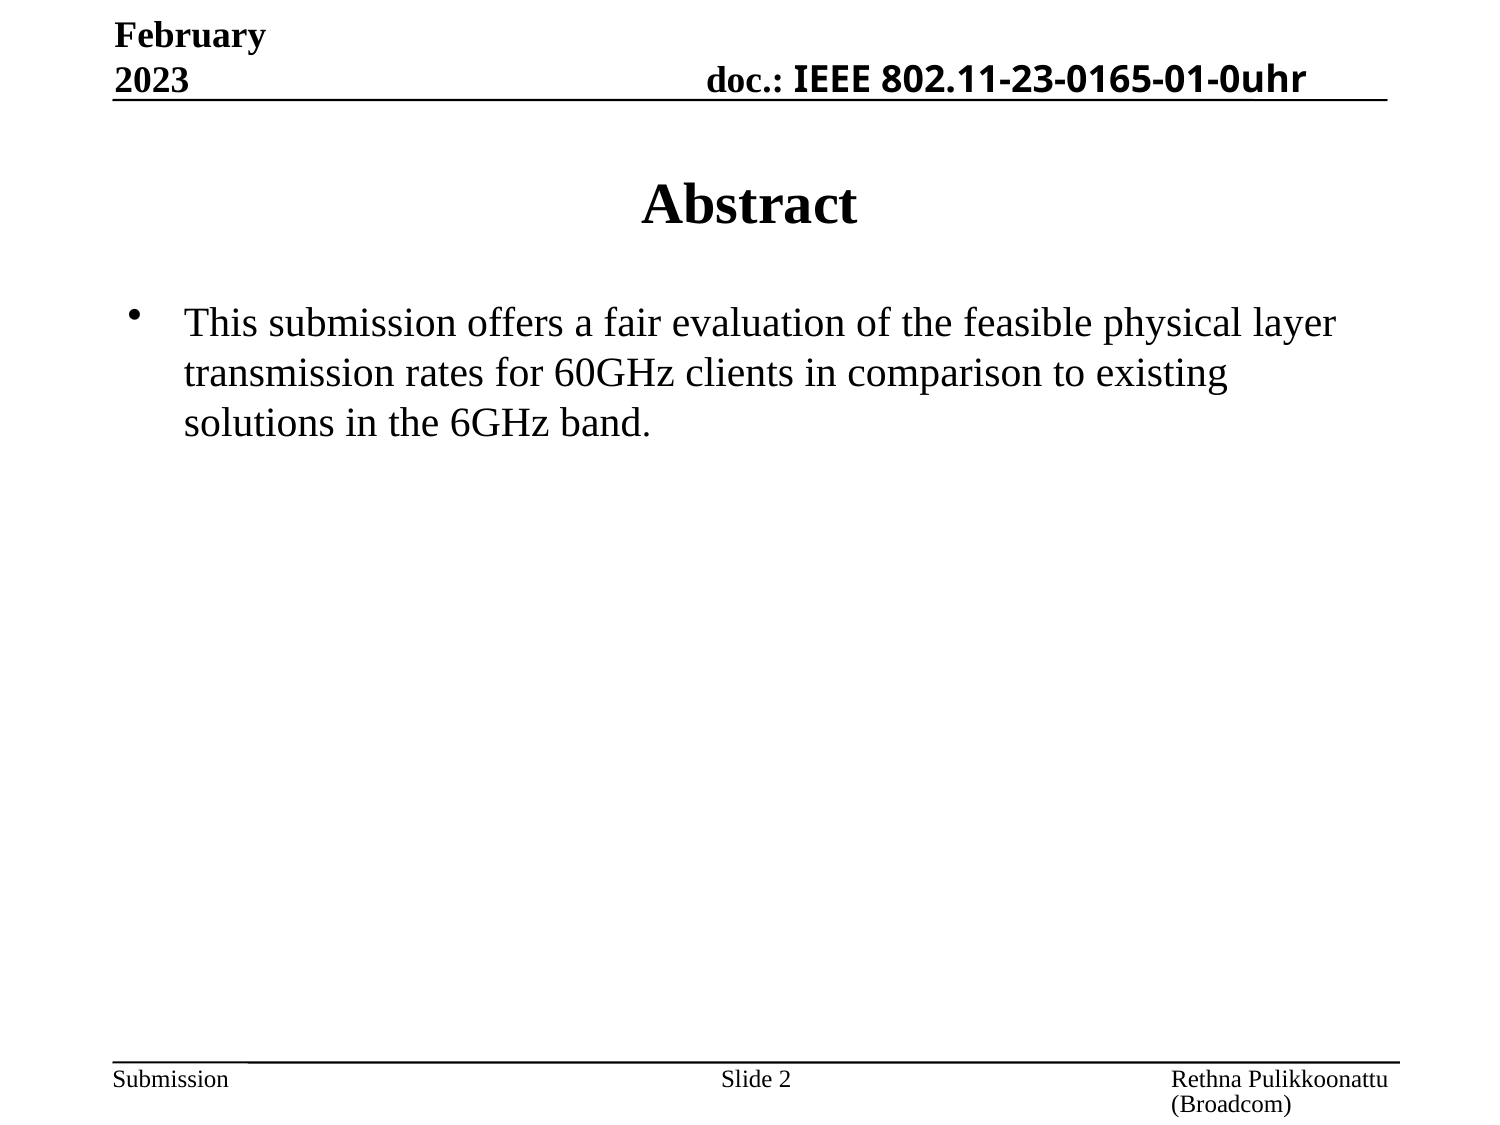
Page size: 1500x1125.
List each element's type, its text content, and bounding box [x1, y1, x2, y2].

title Abstract [112, 112, 1388, 287]
slide_number Slide 2 [712, 1061, 800, 1093]
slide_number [114, 54, 335, 101]
list This submission offers a fair evaluation of the feasible physical layer transmission rates for 60GHz clients in comparison to existing solutions in the 6GHz band. [112, 287, 1388, 963]
footer Rethna Pulikkoonattu (Broadcom) [1170, 1061, 1402, 1093]
